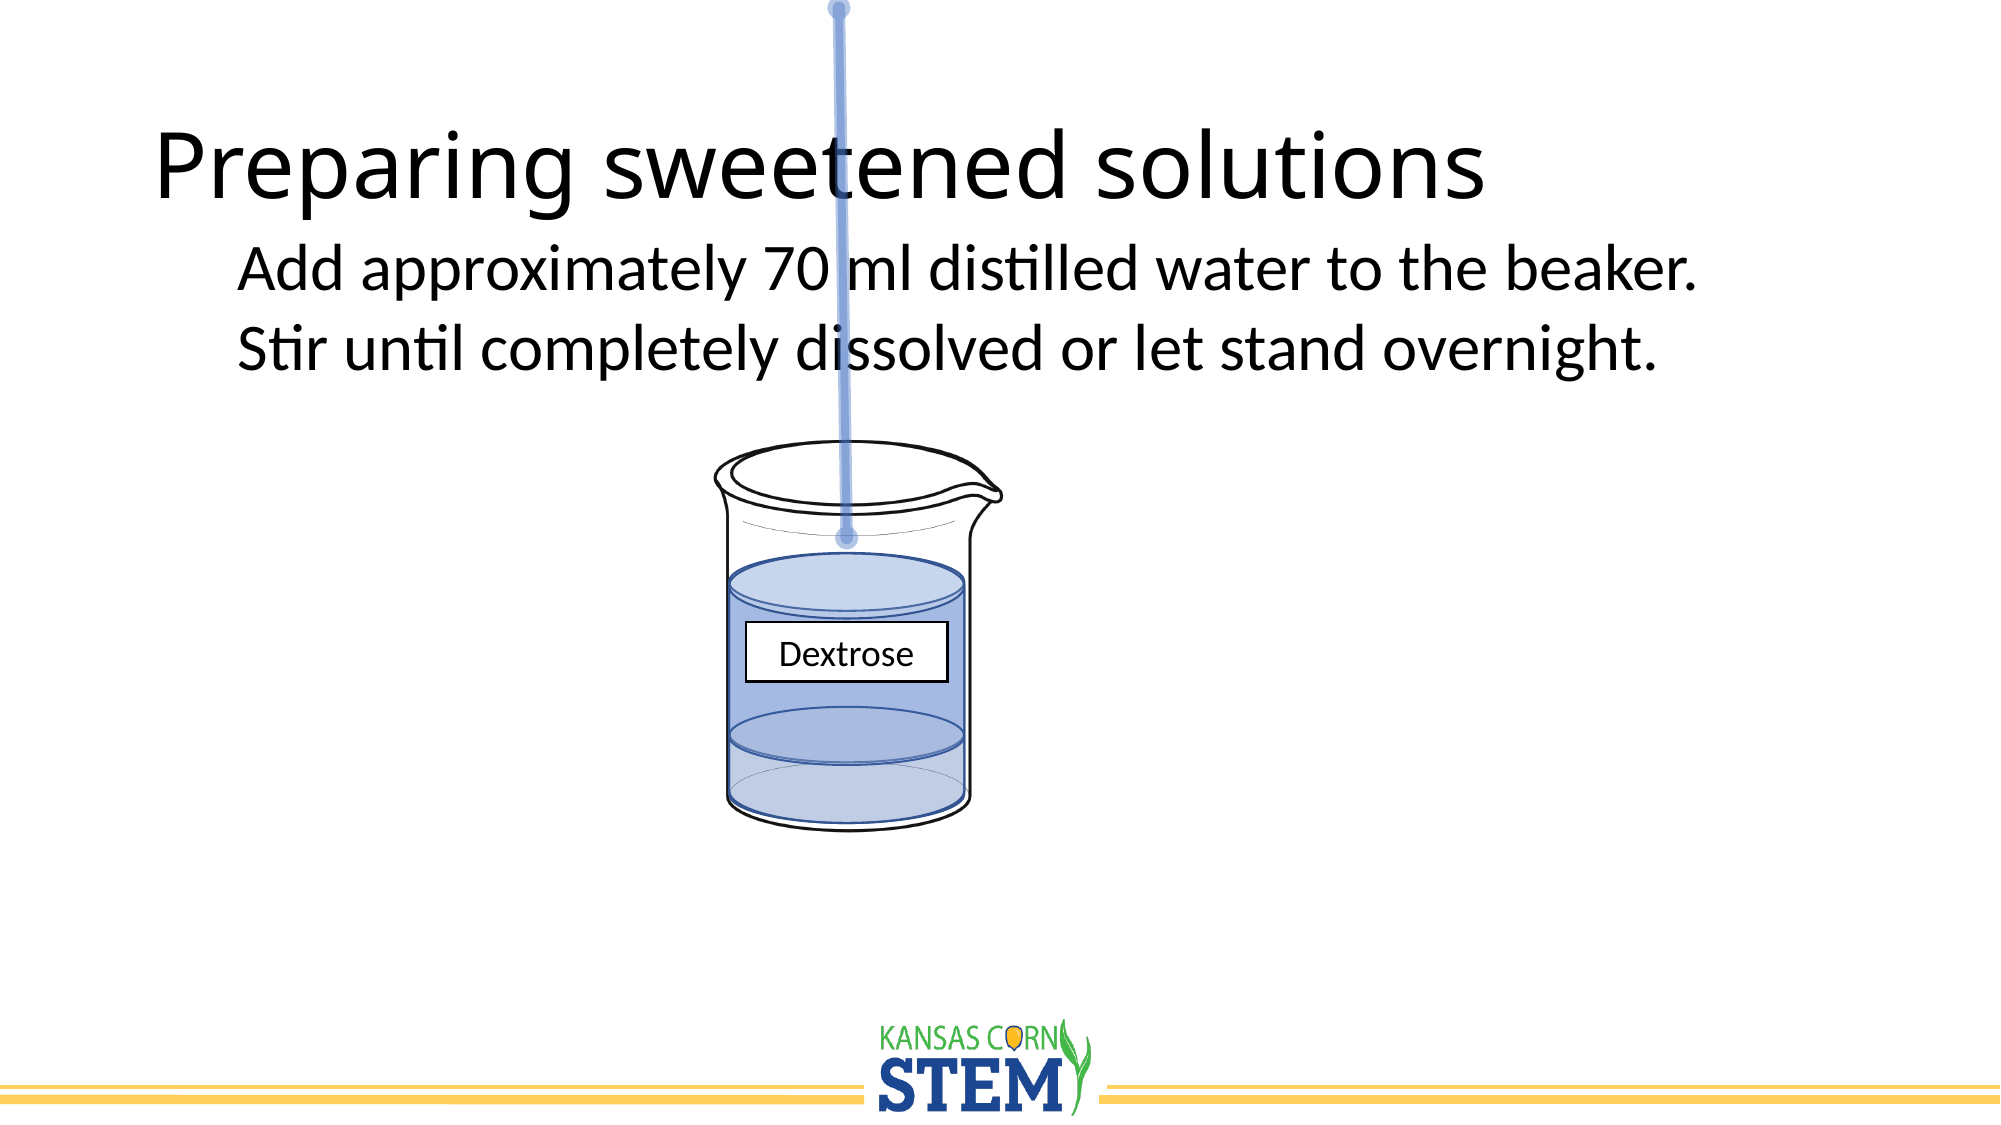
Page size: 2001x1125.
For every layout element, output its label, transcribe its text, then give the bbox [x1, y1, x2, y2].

text_box Add approximately 70 ml distilled water to the beaker. Stir until completely dissolved or let stand overnight. [222, 216, 838, 392]
title Preparing sweetened solutions [137, 59, 835, 278]
picture [696, 423, 1019, 848]
text_box Add approximately 70 ml distilled water to the beaker. Stir until completely dissolved or let stand overnight. [849, 216, 1730, 392]
title Preparing sweetened solutions [847, 59, 1863, 278]
picture [879, 1019, 1091, 1116]
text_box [838, 7, 847, 538]
